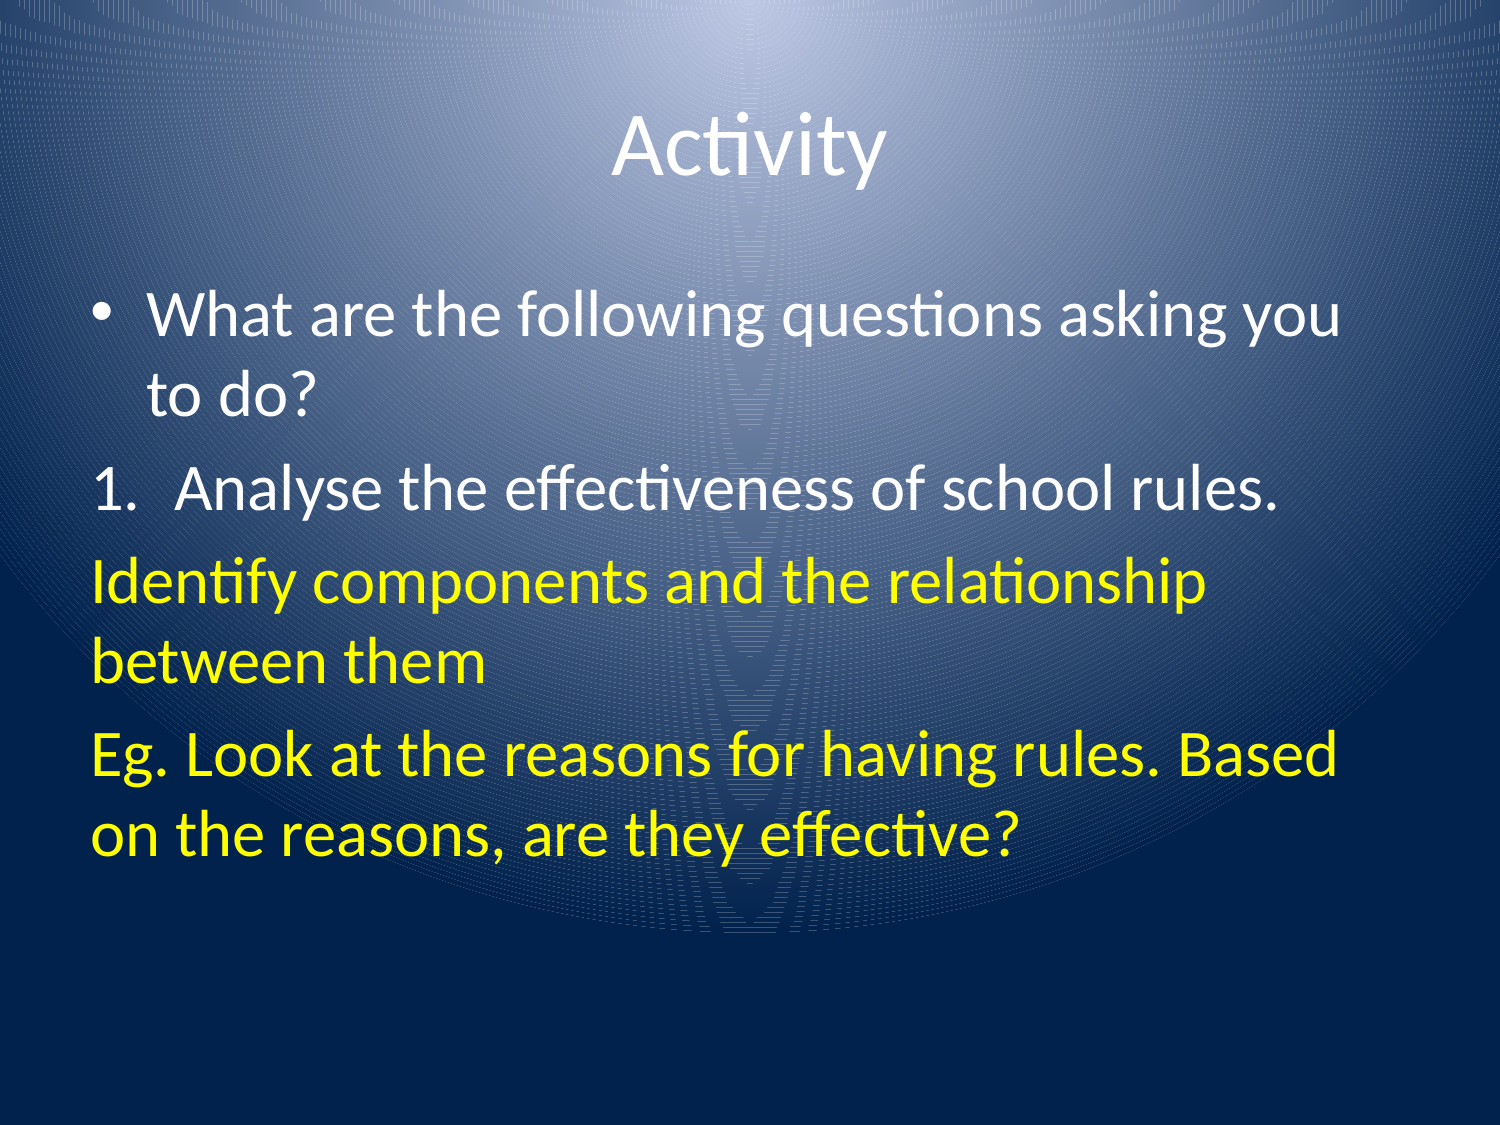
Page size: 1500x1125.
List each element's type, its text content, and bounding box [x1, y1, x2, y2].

title Activity [75, 45, 1425, 233]
list What are the following questions asking you to do? Analyse the effectiveness of school rules. Identify components and the relationship between them Eg. Look at the reasons for having rules. Based on the reasons, are they effective? [75, 262, 1425, 1005]
